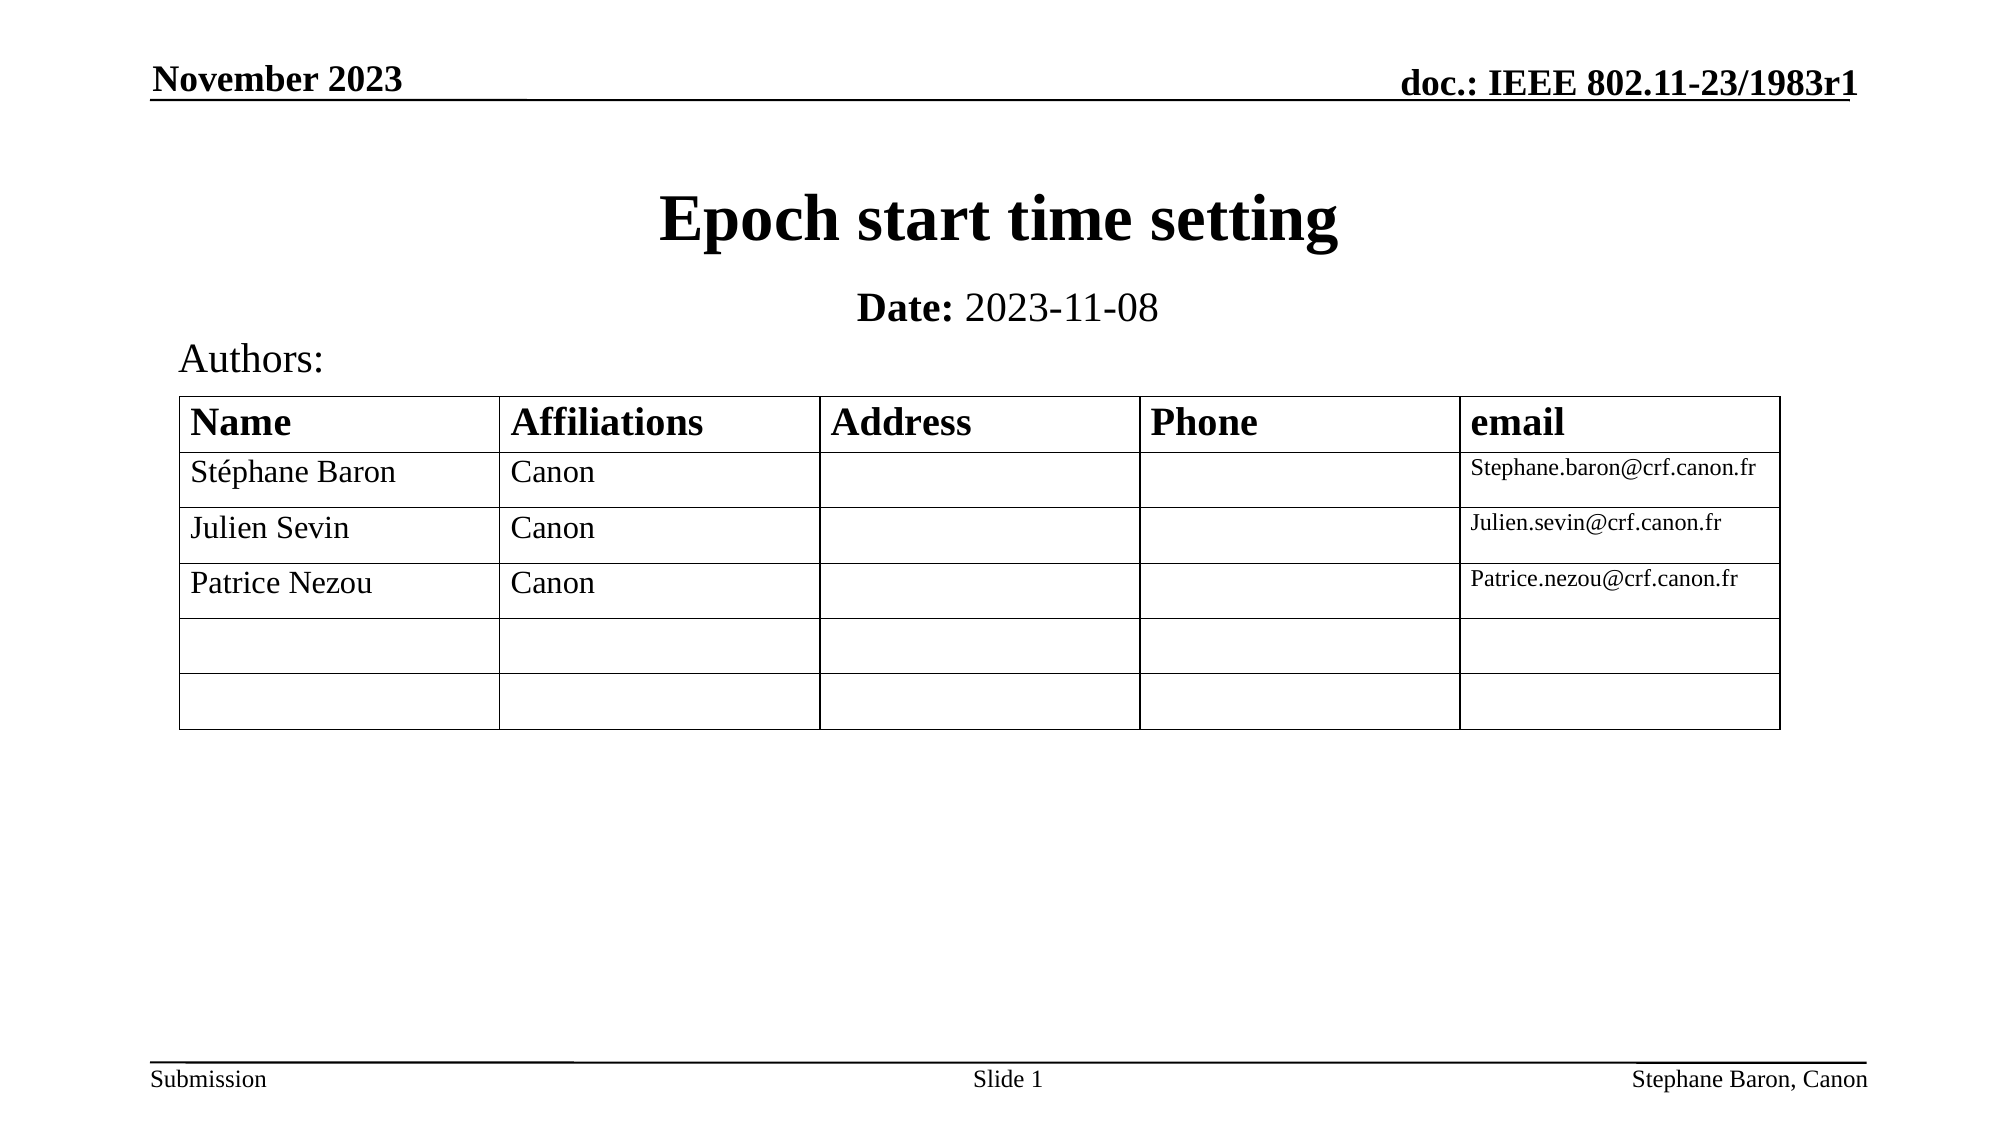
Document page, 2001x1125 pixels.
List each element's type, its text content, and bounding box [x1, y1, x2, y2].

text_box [164, 396, 1826, 801]
subtitle Date: 2023-11-08 [307, 271, 1709, 351]
slide_number Slide 1 [950, 1061, 1067, 1123]
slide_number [152, 54, 563, 100]
footer Stephane Baron, Canon [1171, 1061, 1869, 1093]
text_box Authors: [162, 323, 401, 387]
title Epoch start time setting [149, 76, 1851, 351]
